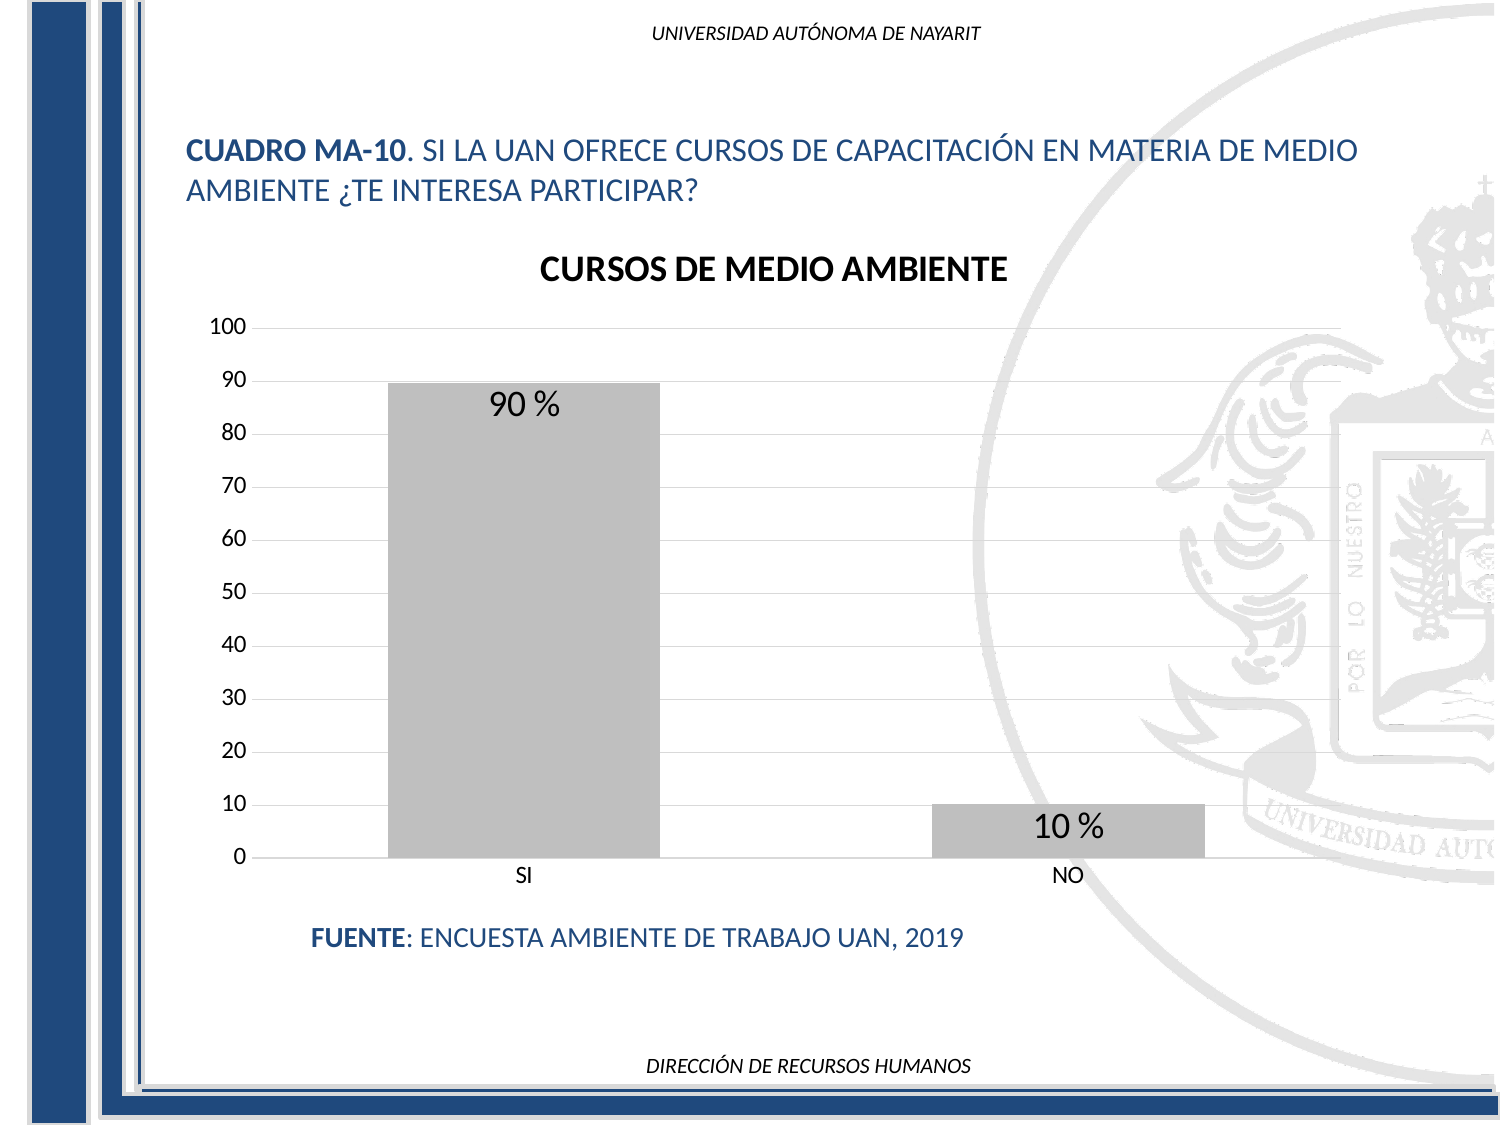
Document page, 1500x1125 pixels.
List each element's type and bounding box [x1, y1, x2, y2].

chart [184, 220, 1365, 904]
text_box [29, 0, 1500, 1125]
